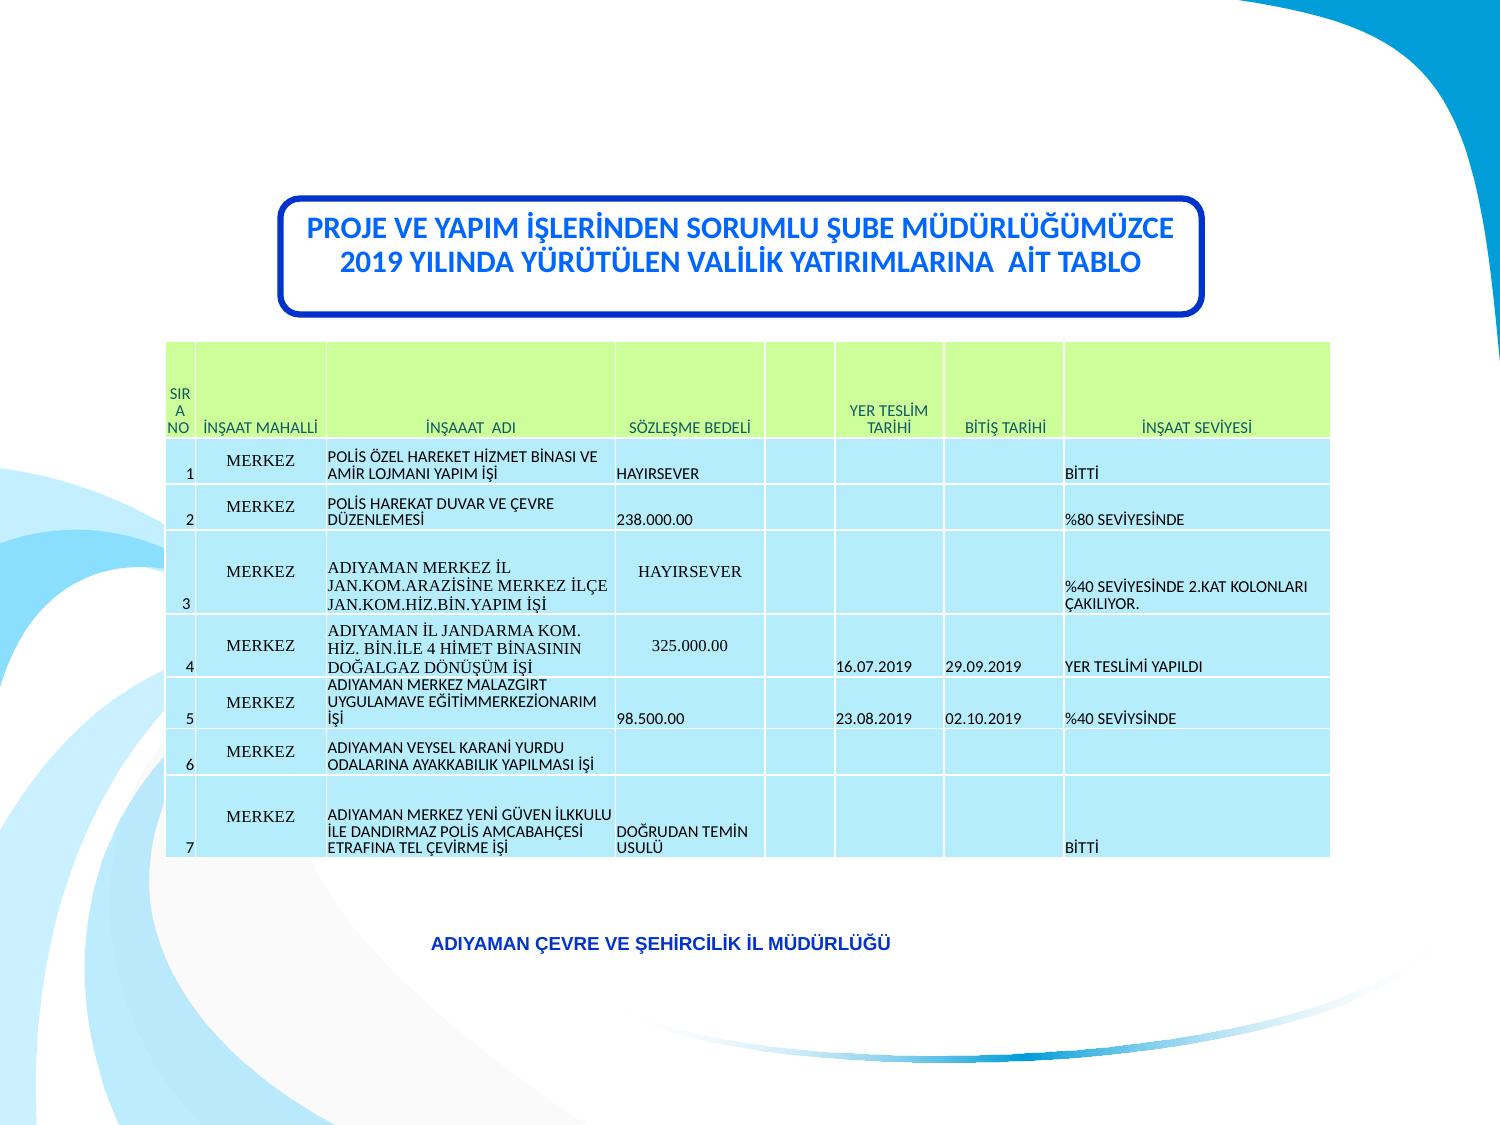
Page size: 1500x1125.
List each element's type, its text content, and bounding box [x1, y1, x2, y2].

table_header YER TESLİM TARİHİ [836, 342, 943, 437]
table_cell [836, 531, 943, 613]
table_cell 6 [166, 729, 195, 774]
table_cell [945, 776, 1063, 857]
table_cell 325.000.00 [616, 615, 764, 676]
text_box ADIYAMAN ÇEVRE VE ŞEHİRCİLİK İL MÜDÜRLÜĞÜ [395, 920, 926, 966]
table_cell 1 [166, 439, 195, 483]
table_header İNŞAAT SEVİYESİ [1065, 342, 1330, 437]
table_cell 238.000.00 [616, 485, 764, 529]
table_cell [766, 439, 834, 483]
table_cell 7 [166, 776, 195, 857]
table_cell ADIYAMAN MERKEZ İL JAN.KOM.ARAZİSİNE MERKEZ İLÇE JAN.KOM.HİZ.BİN.YAPIM İŞİ [327, 531, 615, 613]
table_cell ADIYAMAN MERKEZ YENİ GÜVEN İLKKULU İLE DANDIRMAZ POLİS AMCABAHÇESİ ETRAFINA TEL ÇEVİRME İŞİ [327, 776, 615, 857]
table_cell MERKEZ [196, 615, 326, 676]
table_cell [836, 729, 943, 774]
table_cell [766, 615, 834, 676]
table_cell 3 [166, 531, 195, 613]
table_cell [1065, 729, 1330, 774]
table_cell [766, 729, 834, 774]
table_cell MERKEZ [196, 531, 326, 613]
table_cell BİTTİ [1065, 776, 1330, 857]
table_cell MERKEZ [196, 776, 326, 857]
table_cell [836, 776, 943, 857]
table_cell MERKEZ [196, 439, 326, 483]
table_cell 5 [166, 678, 195, 728]
table_cell [766, 531, 834, 613]
table_cell MERKEZ [196, 729, 326, 774]
table_cell [836, 439, 943, 483]
table_cell [836, 485, 943, 529]
table_cell [766, 776, 834, 857]
table_cell POLİS HAREKAT DUVAR VE ÇEVRE DÜZENLEMESİ [327, 485, 615, 529]
table_header İNŞAAAT ADI [327, 342, 615, 437]
table_cell HAYIRSEVER [616, 531, 764, 613]
table_cell BİTTİ [1065, 439, 1330, 483]
table_cell YER TESLİMİ YAPILDI [1065, 615, 1330, 676]
table_cell [766, 485, 834, 529]
table_header SIRA NO [166, 342, 195, 437]
table_header İNŞAAT MAHALLİ [196, 342, 326, 437]
table_cell ADIYAMAN MERKEZ MALAZGİRT UYGULAMAVE EĞİTİMMERKEZİONARIM İŞİ [327, 678, 615, 728]
table_header BİTİŞ TARİHİ [945, 342, 1063, 437]
table_cell [945, 485, 1063, 529]
table_cell [945, 439, 1063, 483]
table_cell ADIYAMAN VEYSEL KARANİ YURDU ODALARINA AYAKKABILIK YAPILMASI İŞİ [327, 729, 615, 774]
table_cell 02.10.2019 [945, 678, 1063, 728]
table_cell MERKEZ [196, 485, 326, 529]
text_box PROJE VE YAPIM İŞLERİNDEN SORUMLU ŞUBE MÜDÜRLÜĞÜMÜZCE 2019 YILINDA YÜRÜTÜLEN VALİLİK YATIRIMLARINA AİT TABLO [278, 196, 1204, 317]
table_cell %80 SEVİYESİNDE [1065, 485, 1330, 529]
table_cell 2 [166, 485, 195, 529]
table_header [766, 342, 834, 437]
table_header SÖZLEŞME BEDELİ [616, 342, 764, 437]
table_cell 16.07.2019 [836, 615, 943, 676]
table_cell HAYIRSEVER [616, 439, 764, 483]
table_cell [945, 729, 1063, 774]
table_cell 23.08.2019 [836, 678, 943, 728]
table_cell POLİS ÖZEL HAREKET HİZMET BİNASI VE AMİR LOJMANI YAPIM İŞİ [327, 439, 615, 483]
table_cell MERKEZ [196, 678, 326, 728]
table_cell [945, 531, 1063, 613]
table_cell 4 [166, 615, 195, 676]
table_cell DOĞRUDAN TEMİN USULÜ [616, 776, 764, 857]
table_cell 98.500.00 [616, 678, 764, 728]
table_cell 29.09.2019 [945, 615, 1063, 676]
table_cell %40 SEVİYESİNDE 2.KAT KOLONLARI ÇAKILIYOR. [1065, 531, 1330, 613]
table_cell ADIYAMAN İL JANDARMA KOM. HİZ. BİN.İLE 4 HİMET BİNASININ DOĞALGAZ DÖNÜŞÜM İŞİ [327, 615, 615, 676]
table_cell [616, 729, 764, 774]
table_cell %40 SEVİYSİNDE [1065, 678, 1330, 728]
table_cell [766, 678, 834, 728]
